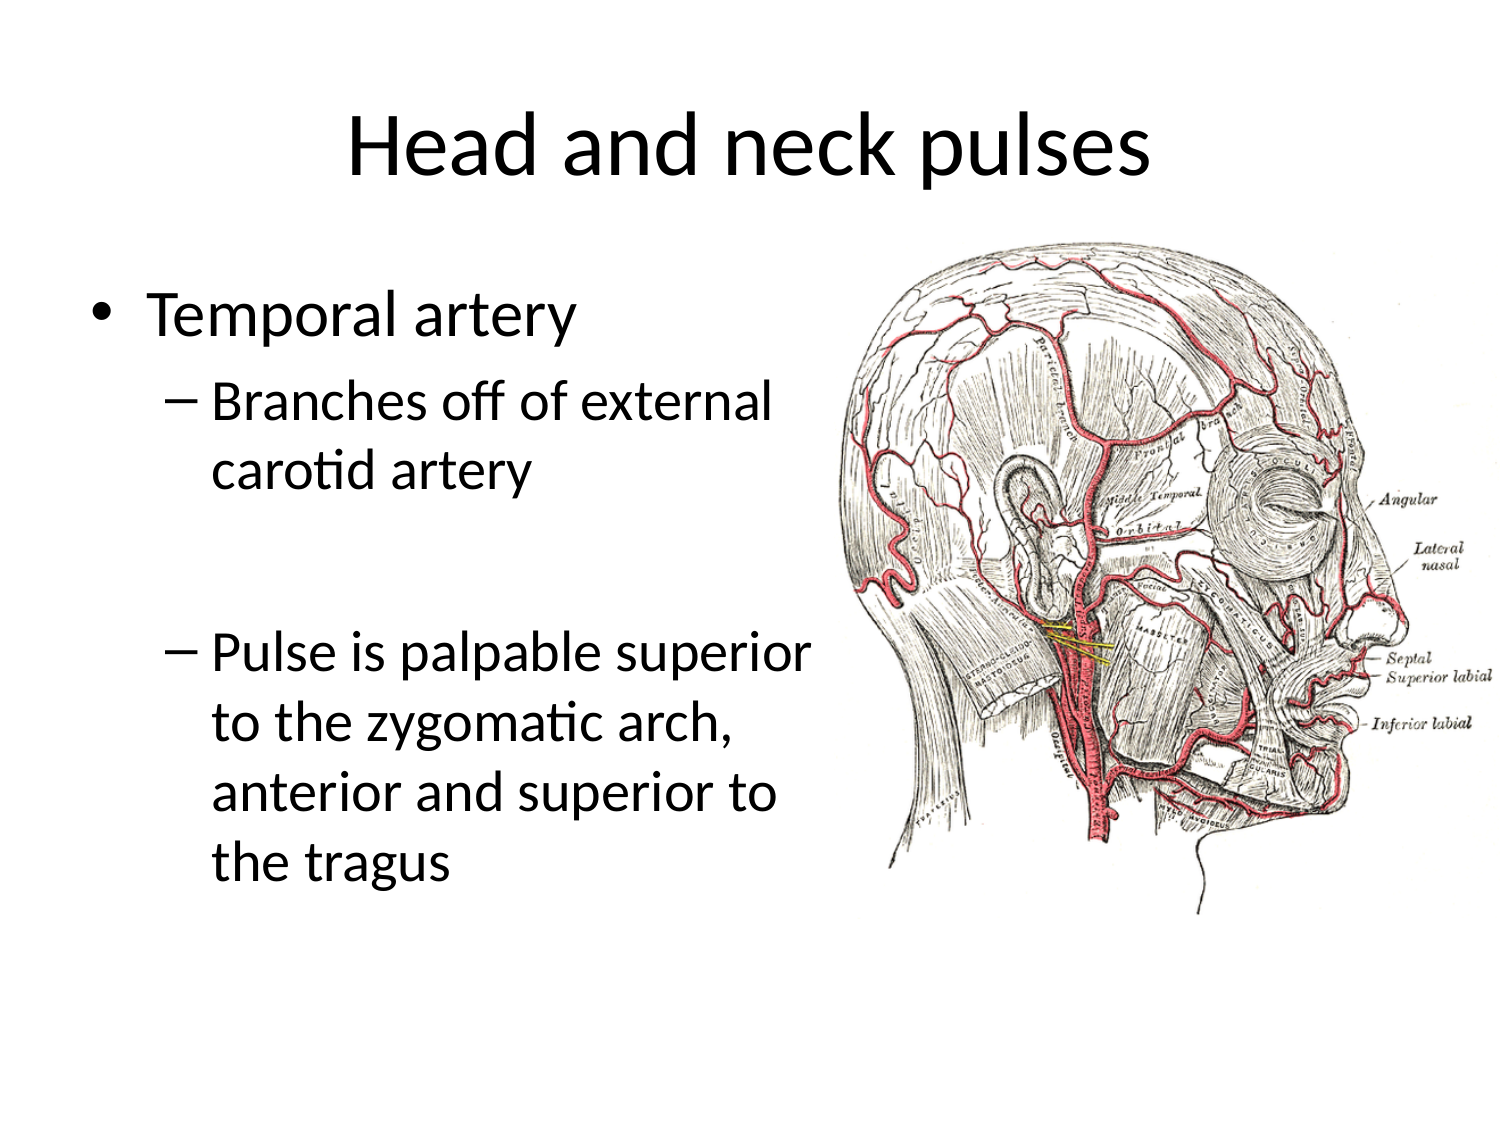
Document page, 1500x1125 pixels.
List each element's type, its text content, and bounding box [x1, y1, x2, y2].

list Temporal artery Branches off of external carotid artery Pulse is palpable superior to the zygomatic arch, anterior and superior to the tragus [75, 262, 863, 1005]
picture [834, 237, 1500, 919]
title Head and neck pulses [75, 45, 1425, 233]
